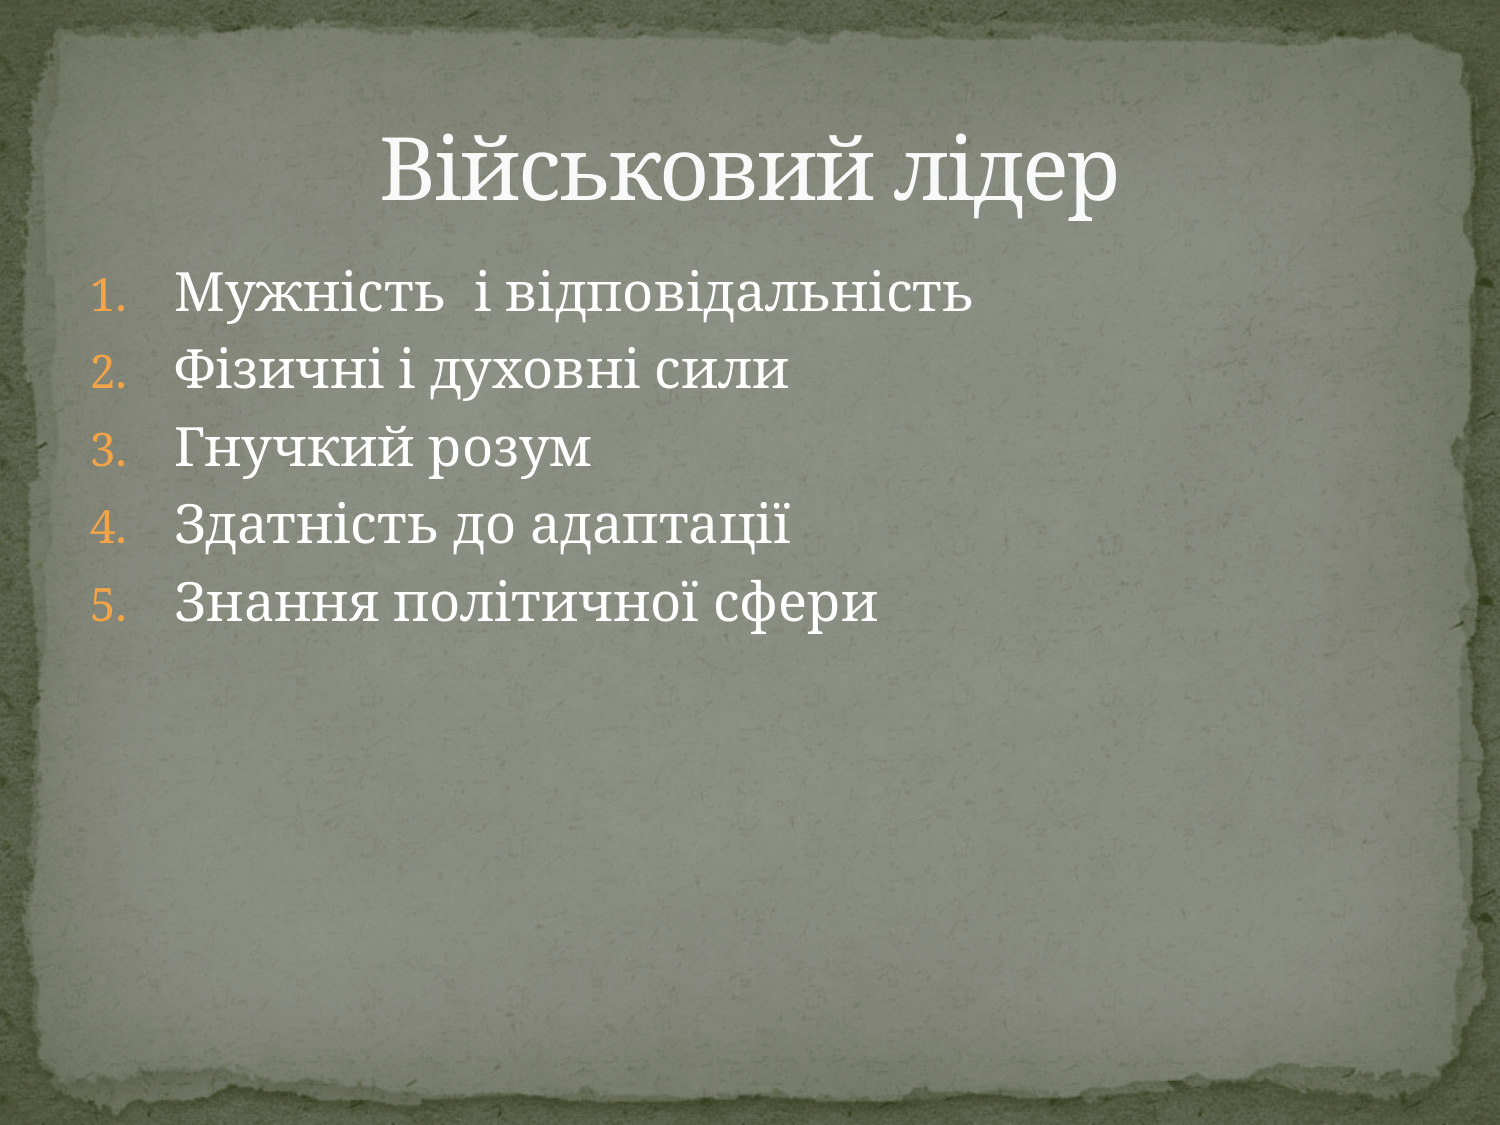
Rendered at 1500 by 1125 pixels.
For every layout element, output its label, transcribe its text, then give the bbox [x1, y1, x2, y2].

title Військовий лідер [74, 24, 1425, 225]
list Мужність і відповідальність Фізичні і духовні сили Гнучкий розум Здатність до адаптації Знання політичної сфери [75, 249, 1425, 1000]
